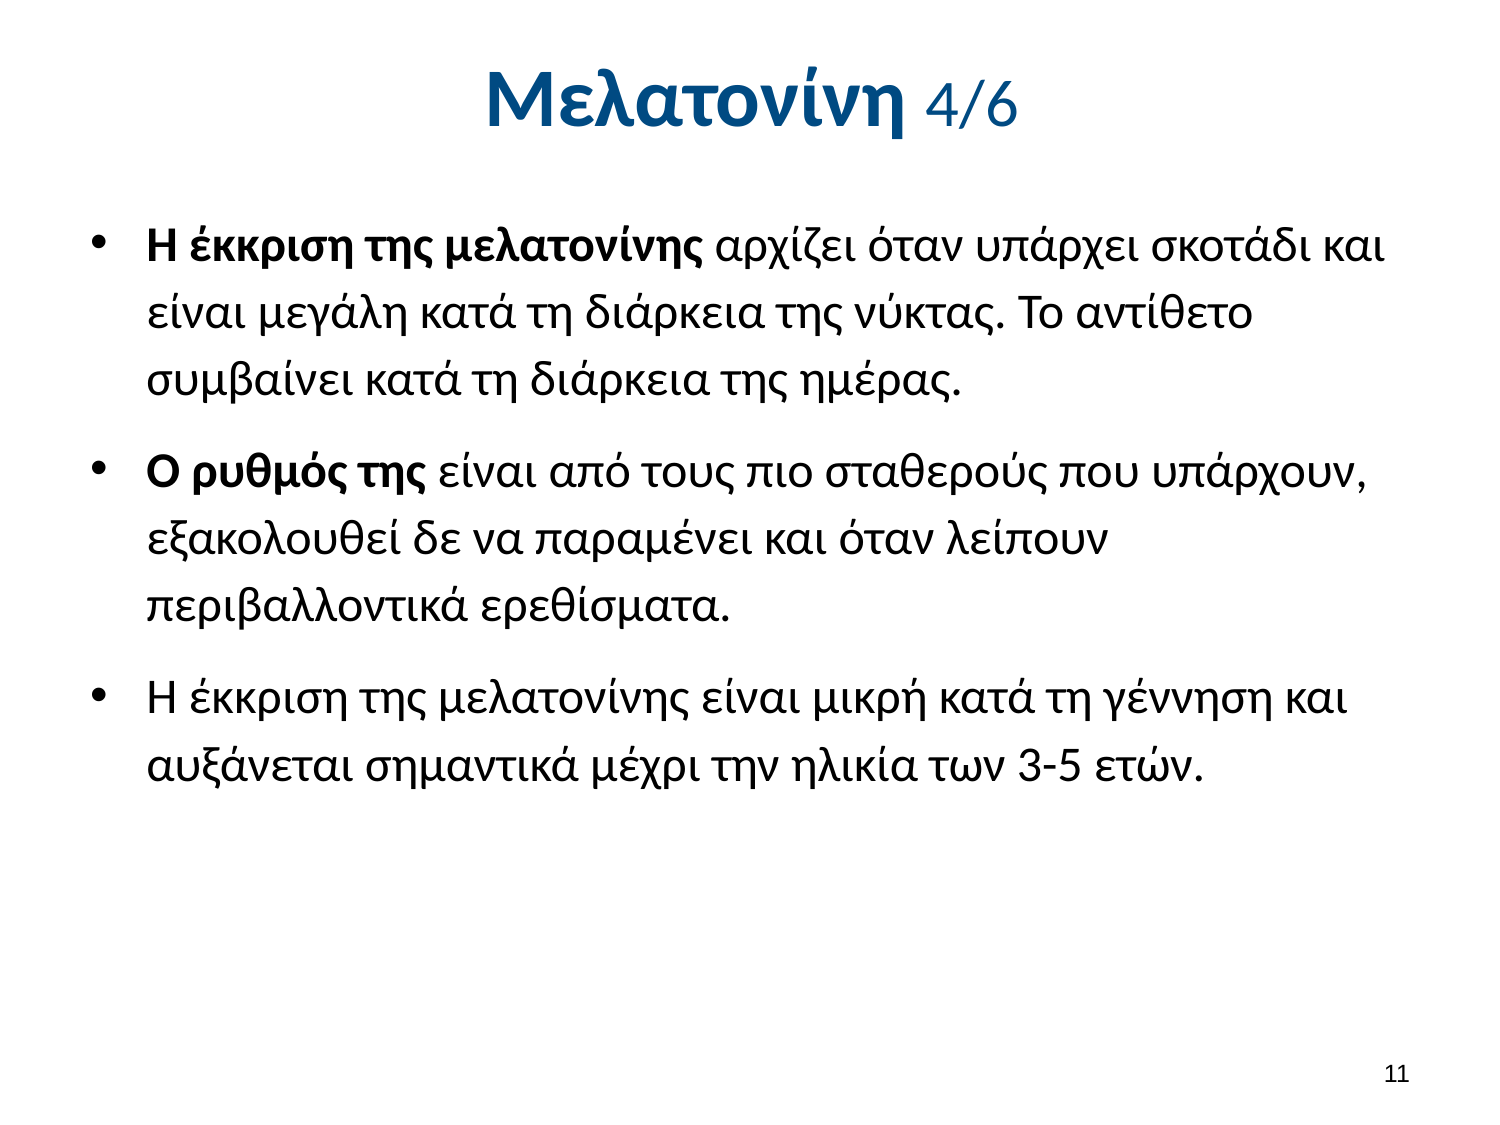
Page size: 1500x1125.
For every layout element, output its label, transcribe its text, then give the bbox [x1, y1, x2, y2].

title Μελατονίνη 4/6 [76, 19, 1427, 169]
list Η έκκριση της μελατονίνης αρχίζει όταν υπάρχει σκοτάδι και είναι μεγάλη κατά τη διάρκεια της νύκτας. Το αντίθετο συμβαίνει κατά τη διάρκεια της ημέρας. Ο ρυθμός της είναι από τους πιο σταθερούς που υπάρχουν, εξακολουθεί δε να παραμένει και όταν λείπουν περιβαλλοντικά ερεθίσματα. Η έκκριση της μελατονίνης είναι μικρή κατά τη γέννηση και αυξάνεται σημαντικά μέχρι την ηλικία των 3-5 ετών. [75, 196, 1425, 1024]
slide_number 10 [1074, 1042, 1425, 1103]
